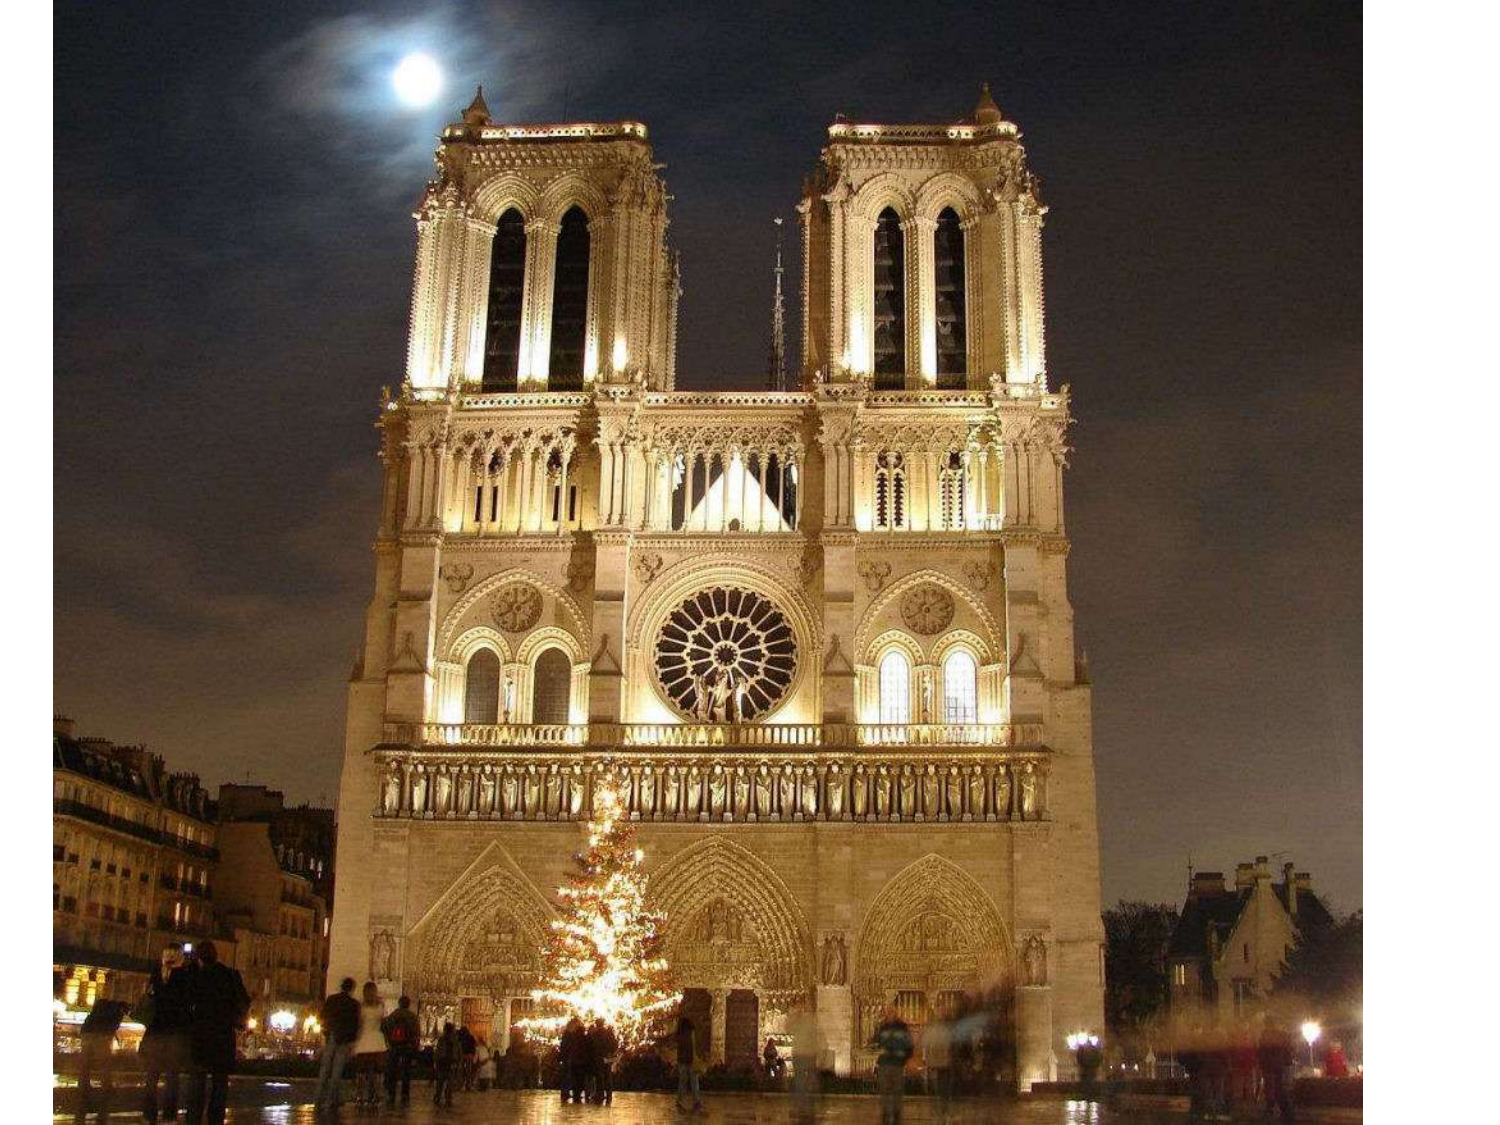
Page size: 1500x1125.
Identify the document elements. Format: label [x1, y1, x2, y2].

picture [52, 0, 1363, 1125]
